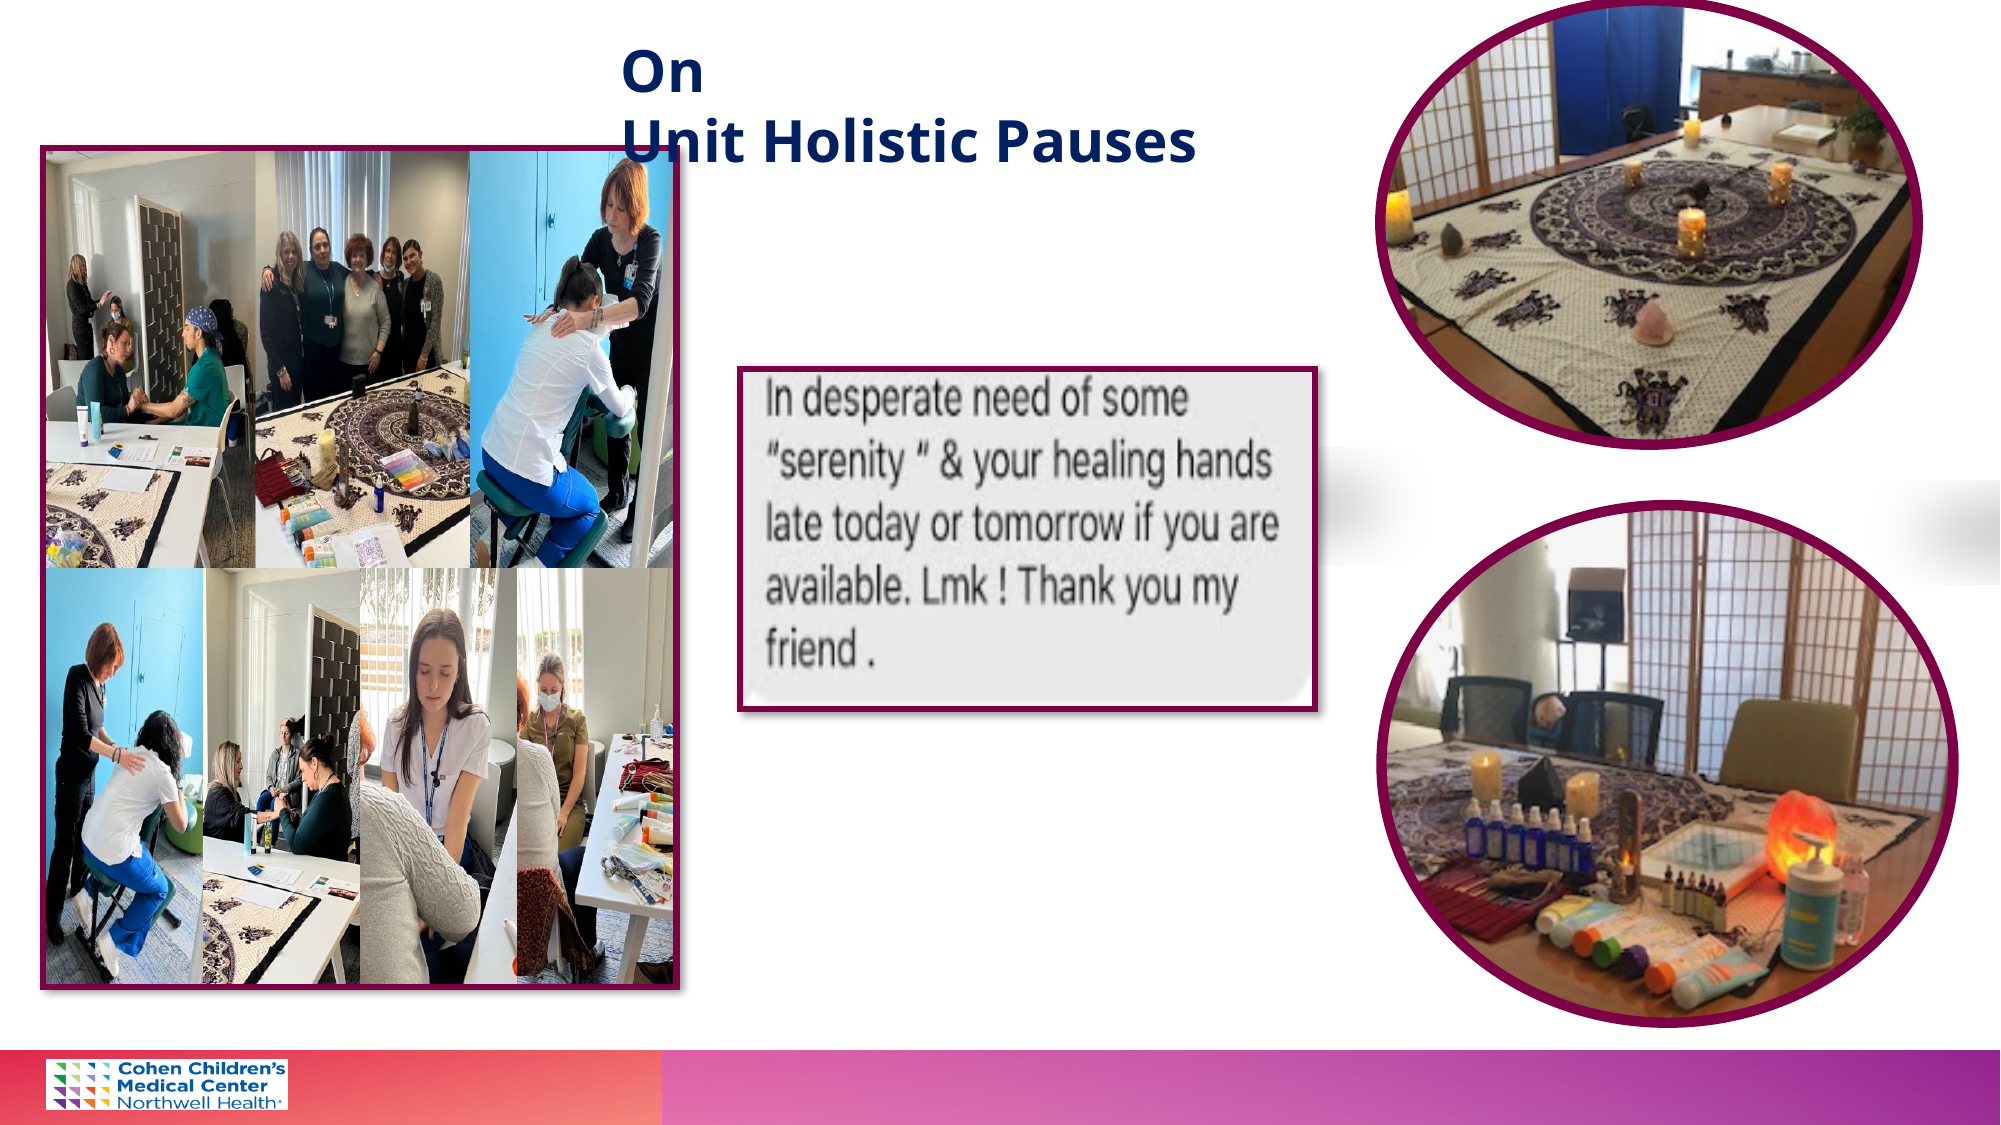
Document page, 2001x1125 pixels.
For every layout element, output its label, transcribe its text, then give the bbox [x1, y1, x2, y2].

text_box On Unit Holistic Pauses [605, 27, 1244, 183]
picture [46, 1059, 288, 1110]
picture [1380, 0, 1918, 445]
picture [1381, 505, 1954, 1023]
picture [46, 151, 674, 984]
picture [743, 371, 1313, 707]
